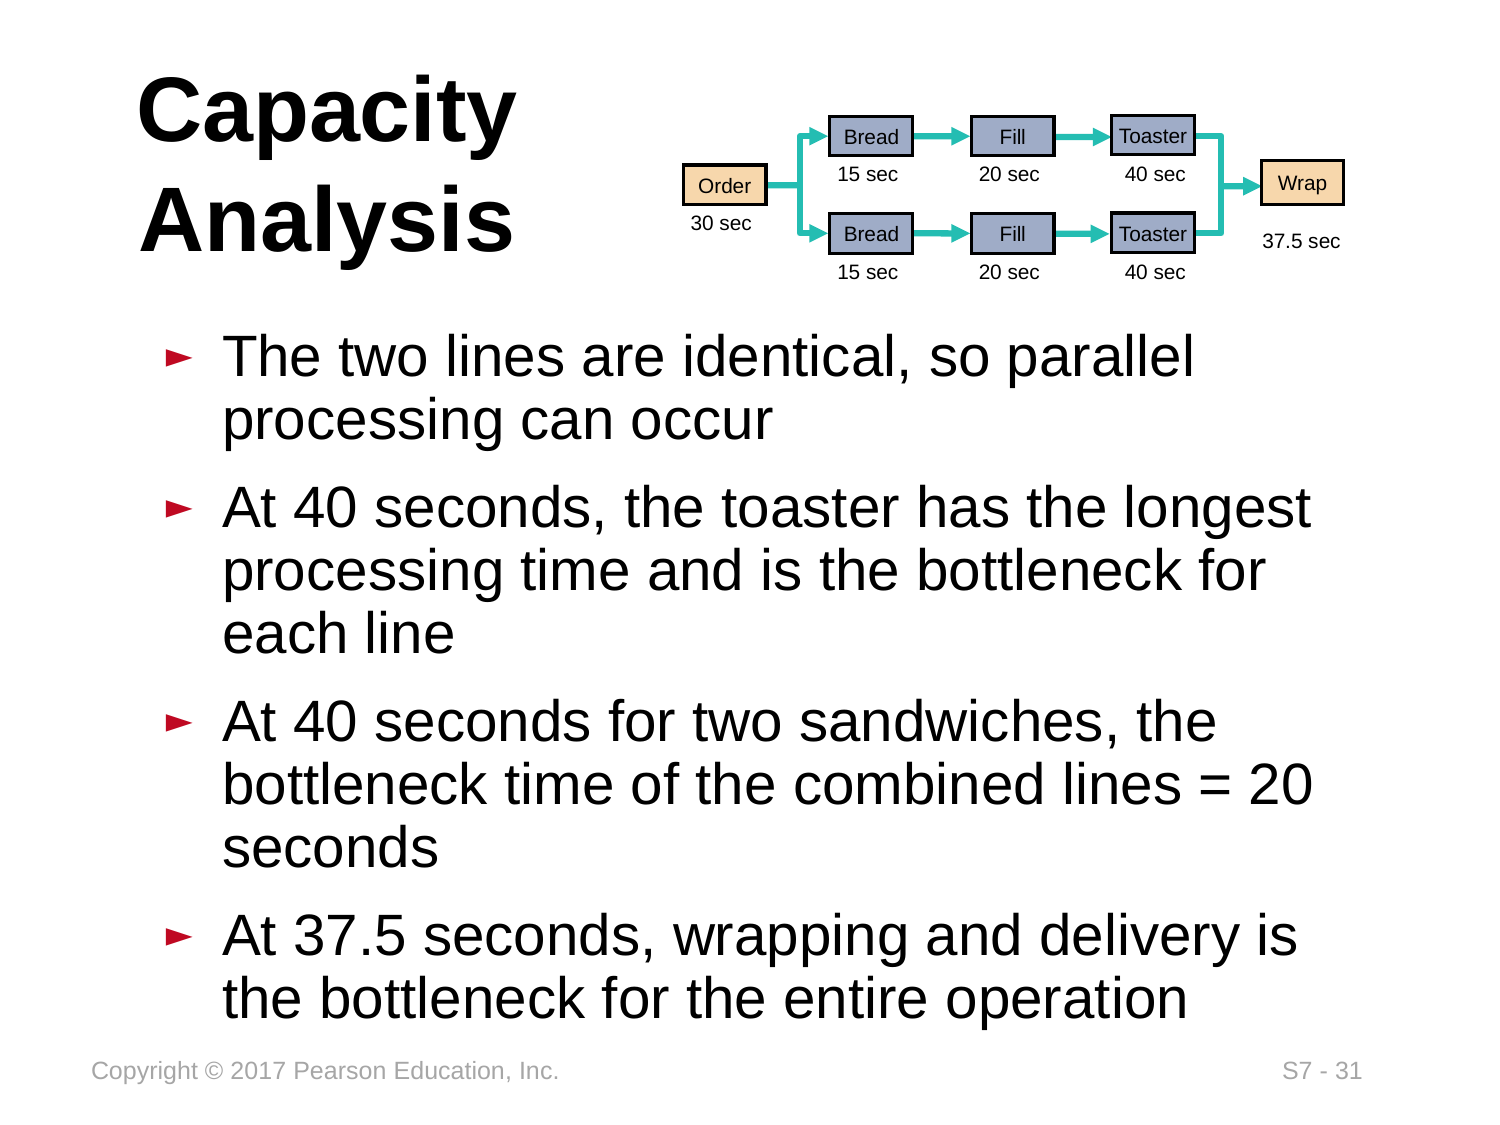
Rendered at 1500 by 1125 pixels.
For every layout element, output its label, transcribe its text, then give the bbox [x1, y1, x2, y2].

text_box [674, 115, 1358, 292]
list The two lines are identical, so parallel processing can occur At 40 seconds, the toaster has the longest processing time and is the bottleneck for each line At 40 seconds for two sandwiches, the bottleneck time of the combined lines = 20 seconds At 37.5 seconds, wrapping and delivery is the bottleneck for the entire operation [150, 318, 1381, 1063]
title Capacity Analysis [29, 23, 625, 297]
